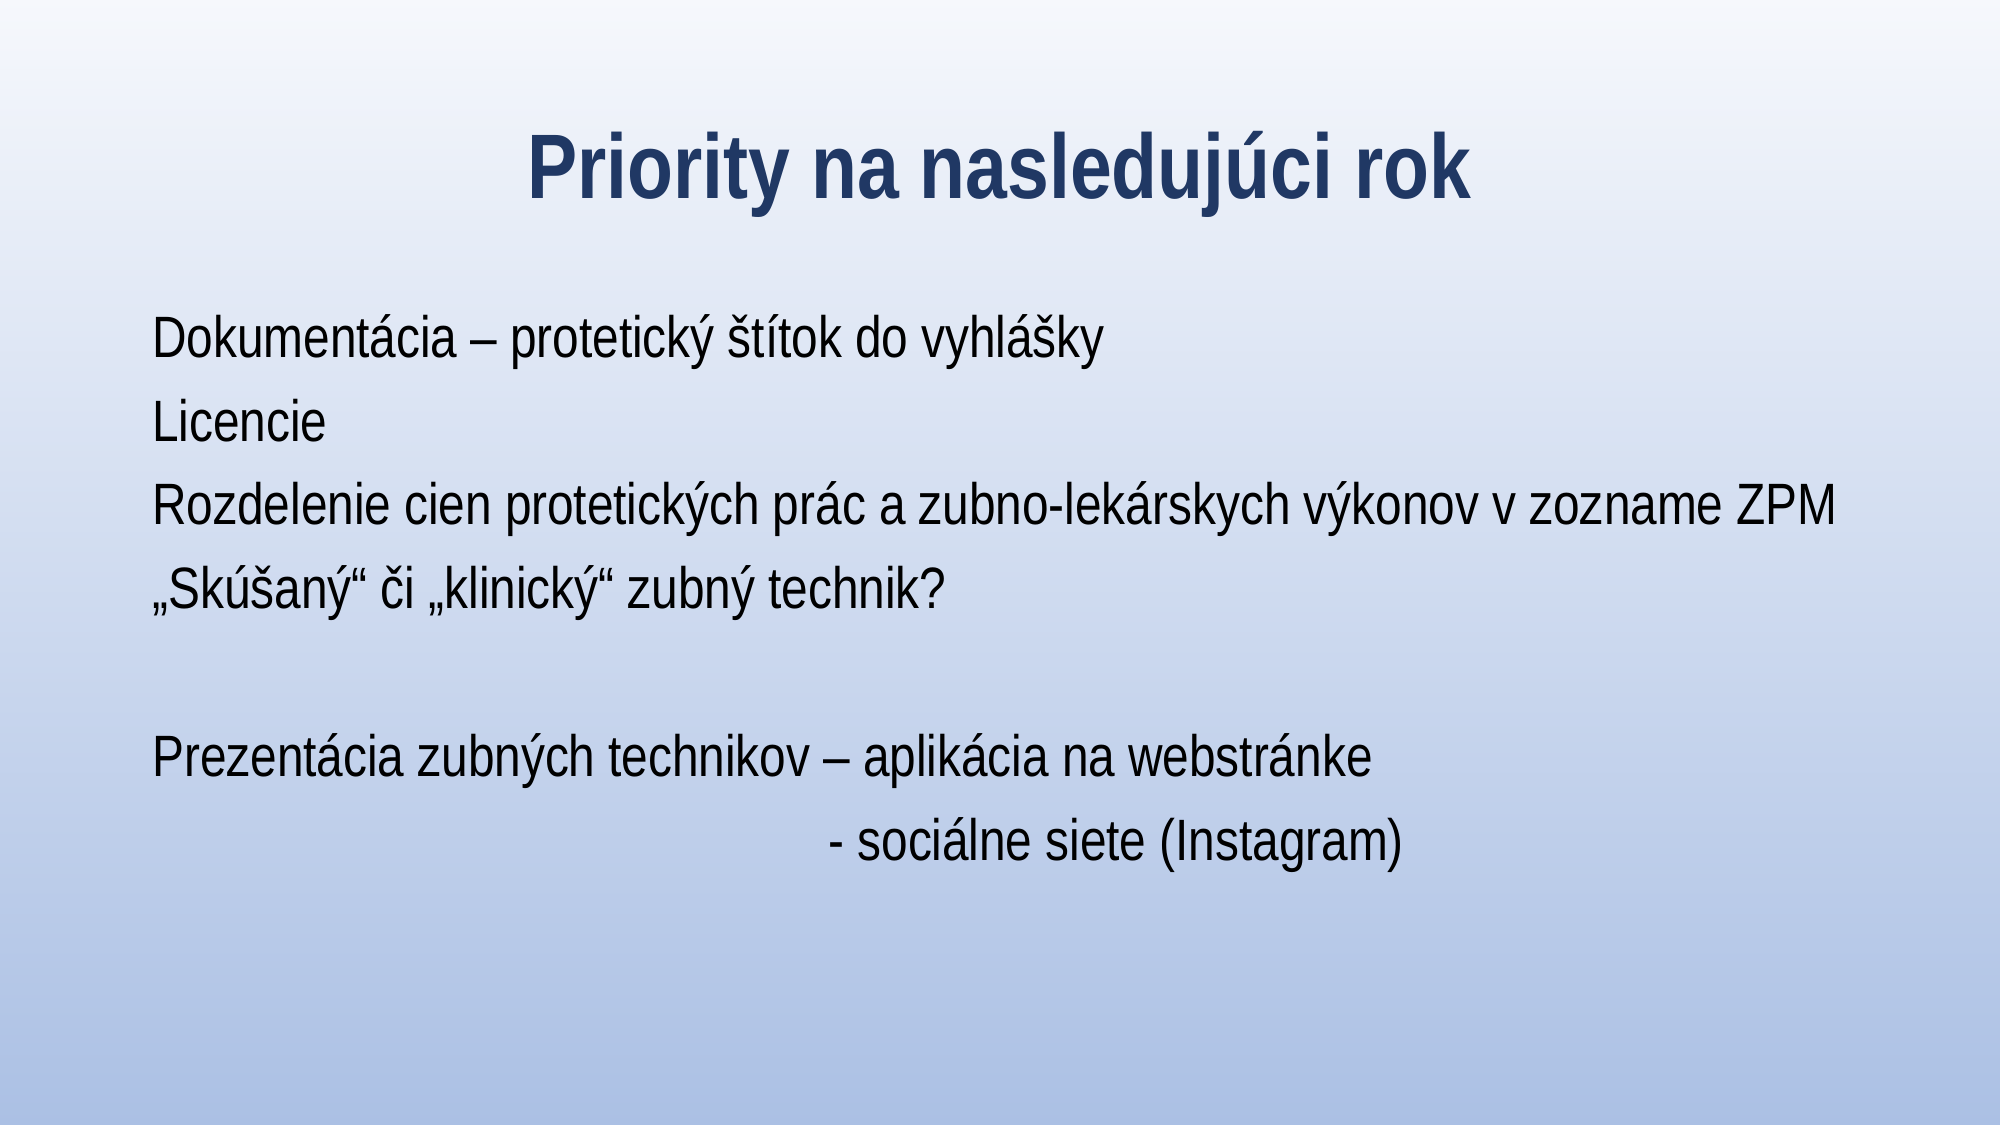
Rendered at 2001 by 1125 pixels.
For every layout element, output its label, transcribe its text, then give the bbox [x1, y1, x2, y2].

list Dokumentácia – protetický štítok do vyhlášky Licencie Rozdelenie cien protetických prác a zubno-lekárskych výkonov v zozname ZPM „Skúšaný“ či „klinický“ zubný technik? Prezentácia zubných technikov – aplikácia na webstránke - sociálne siete (Instagram) [137, 299, 1863, 1014]
title Priority na nasledujúci rok [137, 59, 1863, 278]
